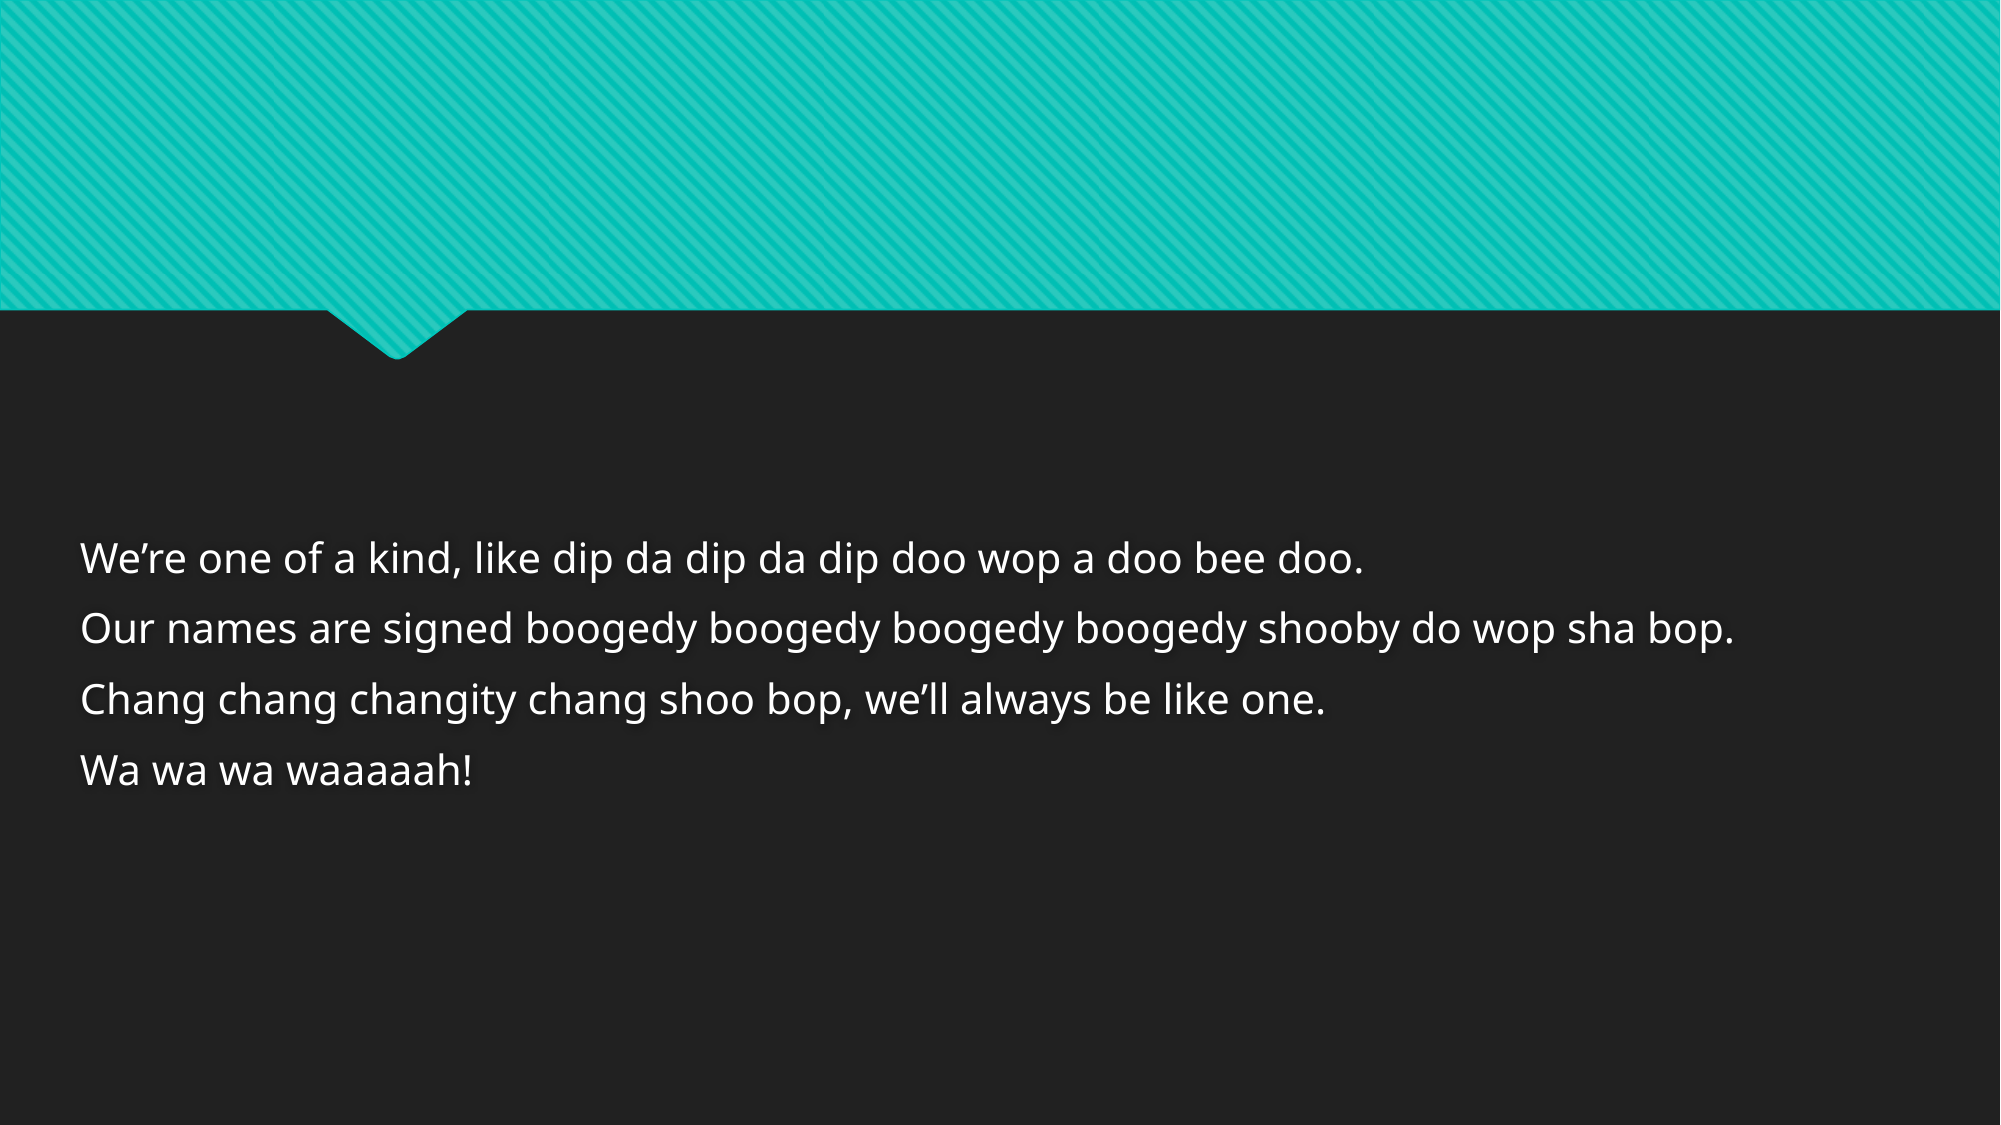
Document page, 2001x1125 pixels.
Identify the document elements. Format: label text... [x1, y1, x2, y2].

list We’re one of a kind, like dip da dip da dip doo wop a doo bee doo. Our names are signed boogedy boogedy boogedy boogedy shooby do wop sha bop. Chang chang changity chang shoo bop, we’ll always be like one. Wa wa wa waaaaah! [64, 364, 1866, 962]
